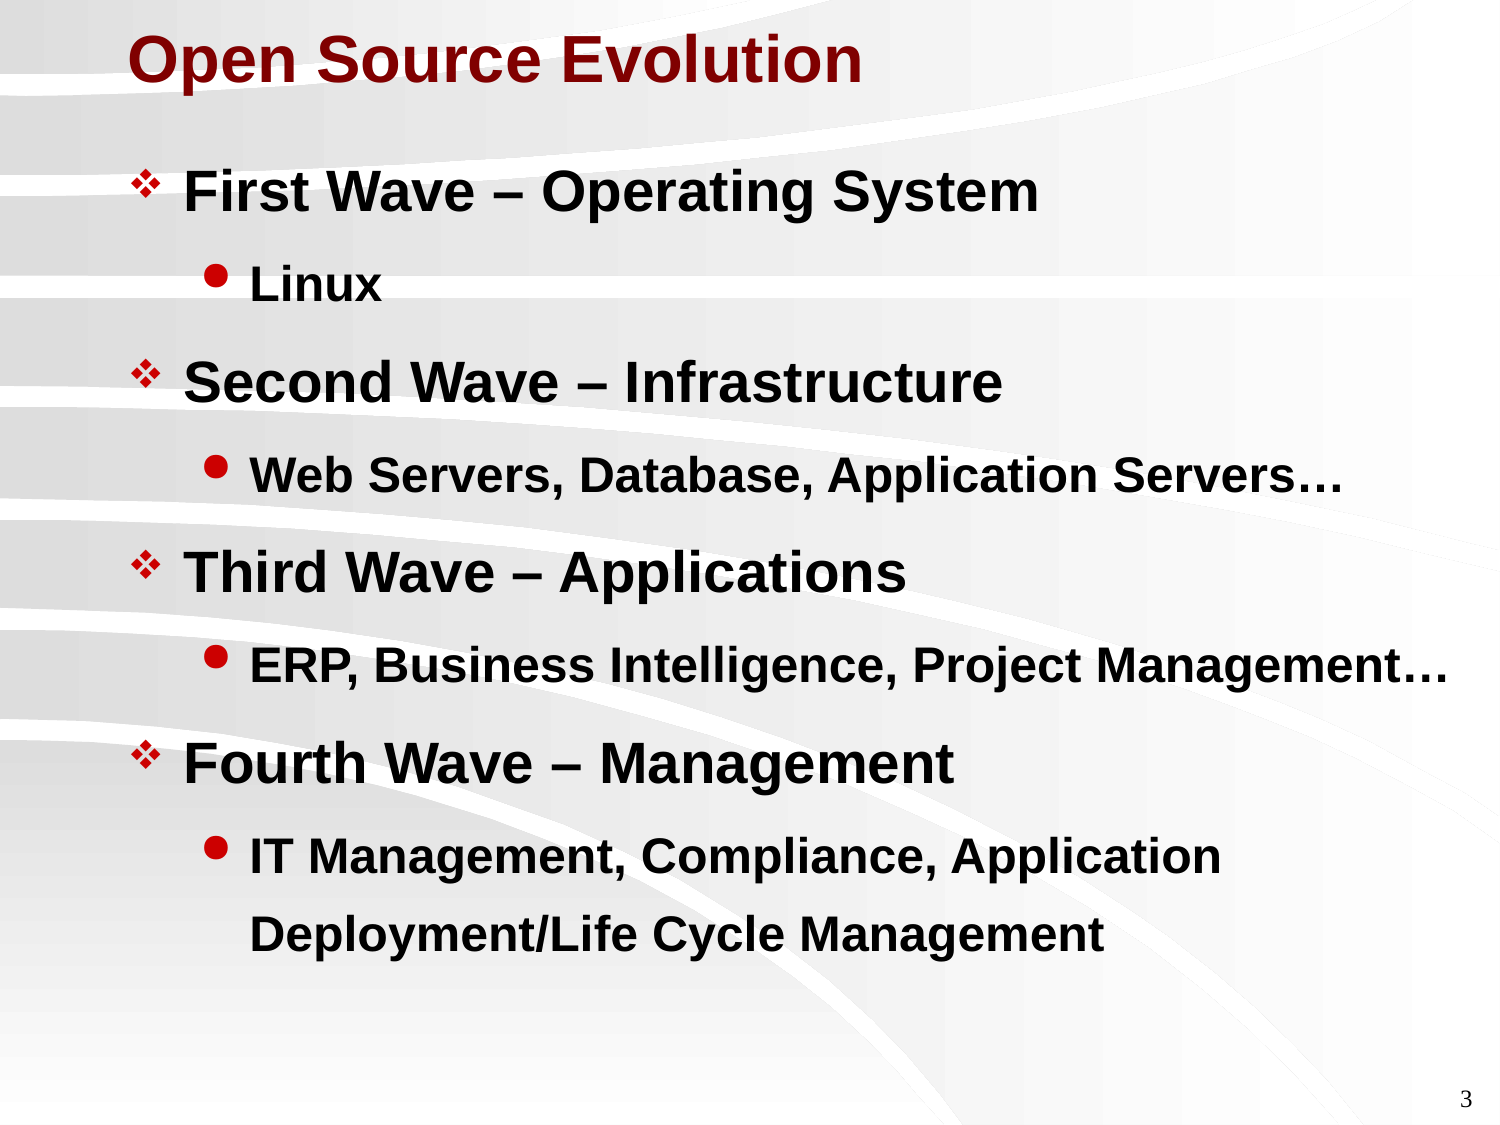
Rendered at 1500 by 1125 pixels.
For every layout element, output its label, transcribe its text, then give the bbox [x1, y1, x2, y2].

slide_number 3 [1174, 1074, 1488, 1125]
list First Wave – Operating System Linux Second Wave – Infrastructure Web Servers, Database, Application Servers… Third Wave – Applications ERP, Business Intelligence, Project Management… Fourth Wave – Management IT Management, Compliance, Application Deployment/Life Cycle Management [112, 124, 1476, 1076]
title Open Source Evolution [112, 12, 1388, 101]
